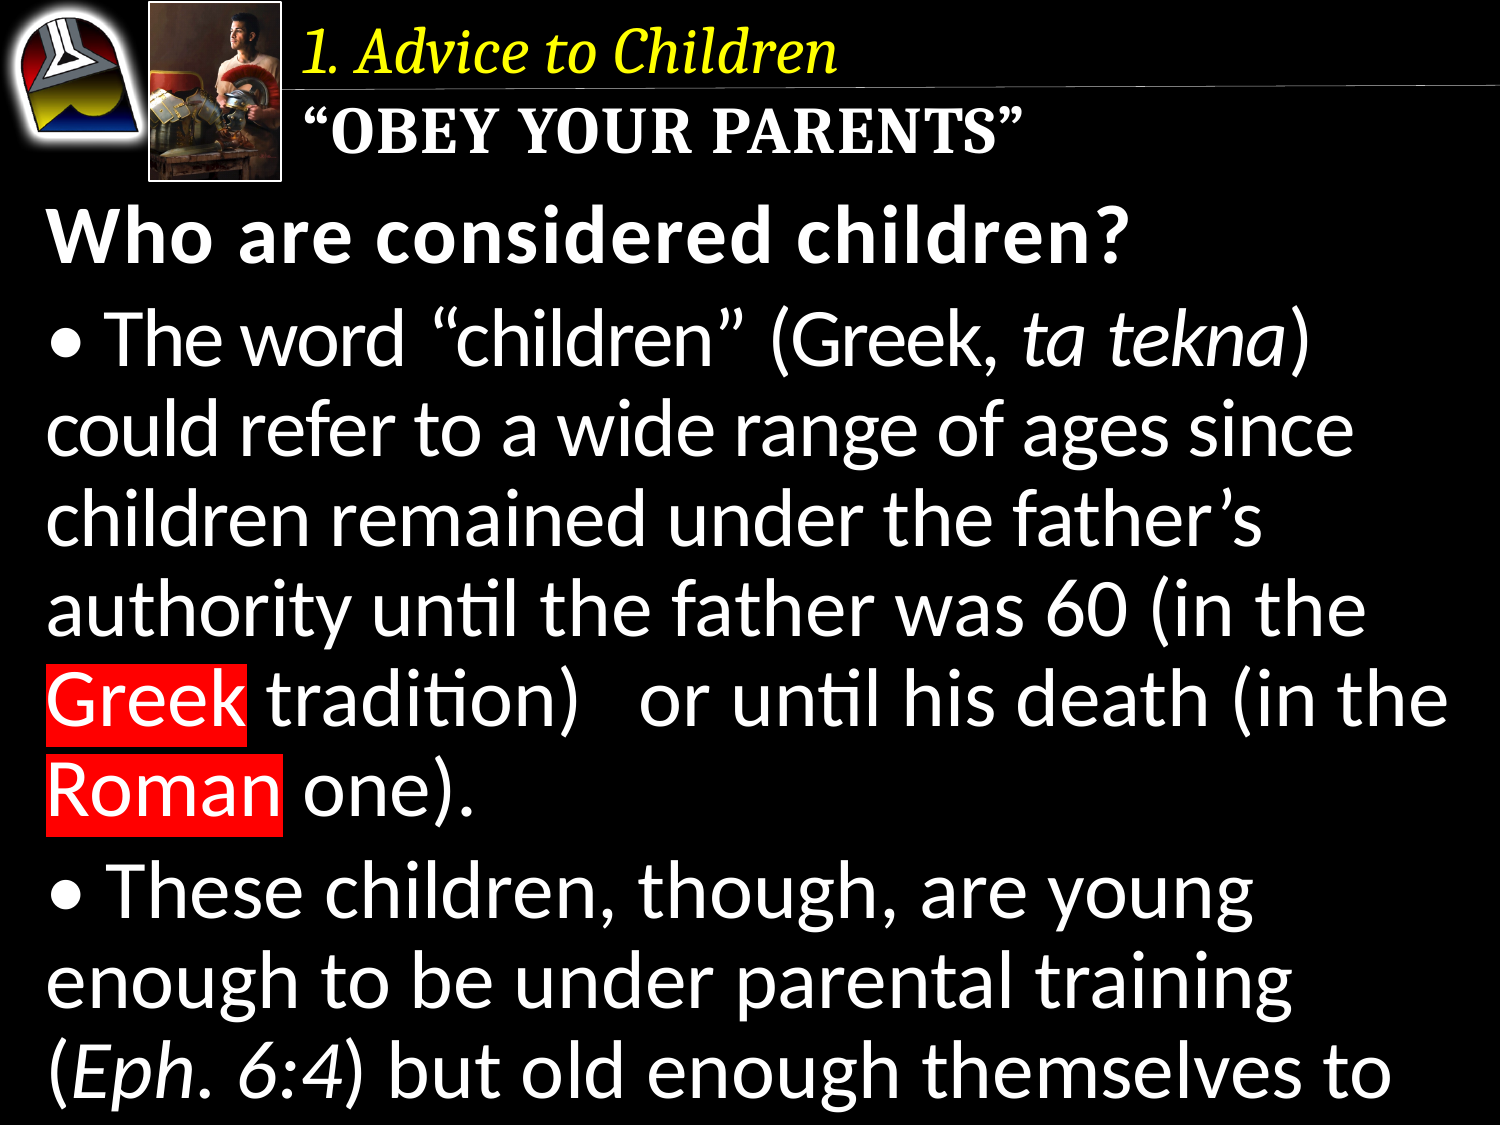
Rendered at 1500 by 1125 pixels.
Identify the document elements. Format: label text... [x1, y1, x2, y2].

text_box 1. Advice to Children “Obey Your Parents” [282, 0, 1499, 175]
picture [0, 0, 160, 154]
text_box Who are considered children? • The word “children” (Greek, ta tekna) could refer to a wide range of ages since children remained under the father’s authority until the father was 60 (in the Greek tradition) or until his death (in the Roman one). • These children, though, are young enough to be under parental training (Eph. 6:4) but old enough themselves to be disciples in their own right. [1, 184, 1500, 1125]
picture [150, 3, 280, 180]
